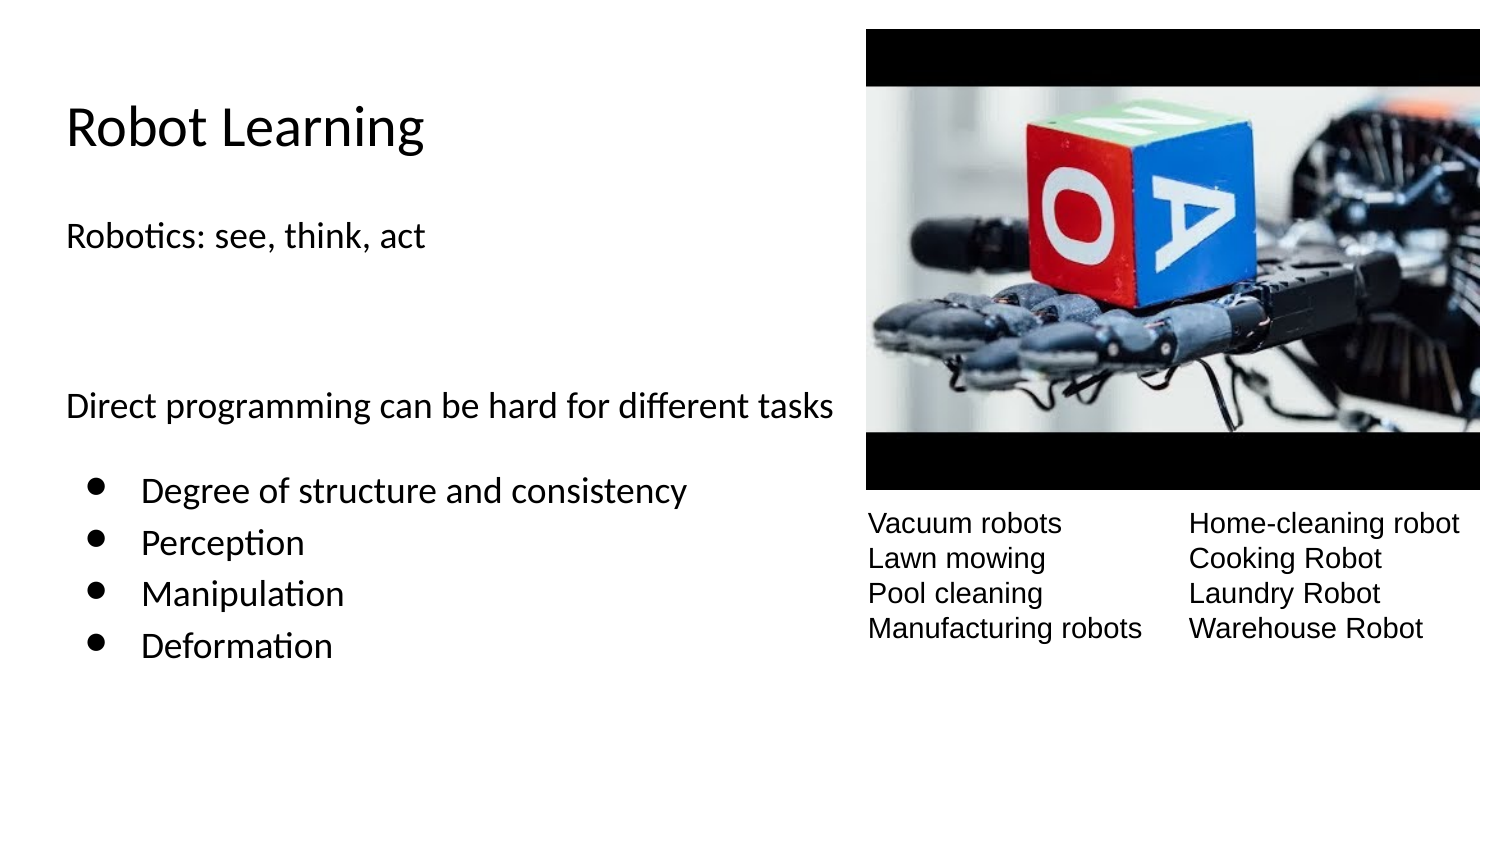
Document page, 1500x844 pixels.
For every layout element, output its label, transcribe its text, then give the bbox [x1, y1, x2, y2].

title Robot Learning [51, 72, 860, 167]
picture [865, 29, 1480, 491]
list Robotics: see, think, act Direct programming can be hard for different tasks Degree of structure and consistency Perception Manipulation Deformation [51, 189, 1449, 750]
text_box Vacuum robots Lawn mowing Pool cleaning Manufacturing robots [852, 489, 1170, 647]
text_box Home-cleaning robot Cooking Robot Laundry Robot Warehouse Robot [1174, 489, 1491, 668]
